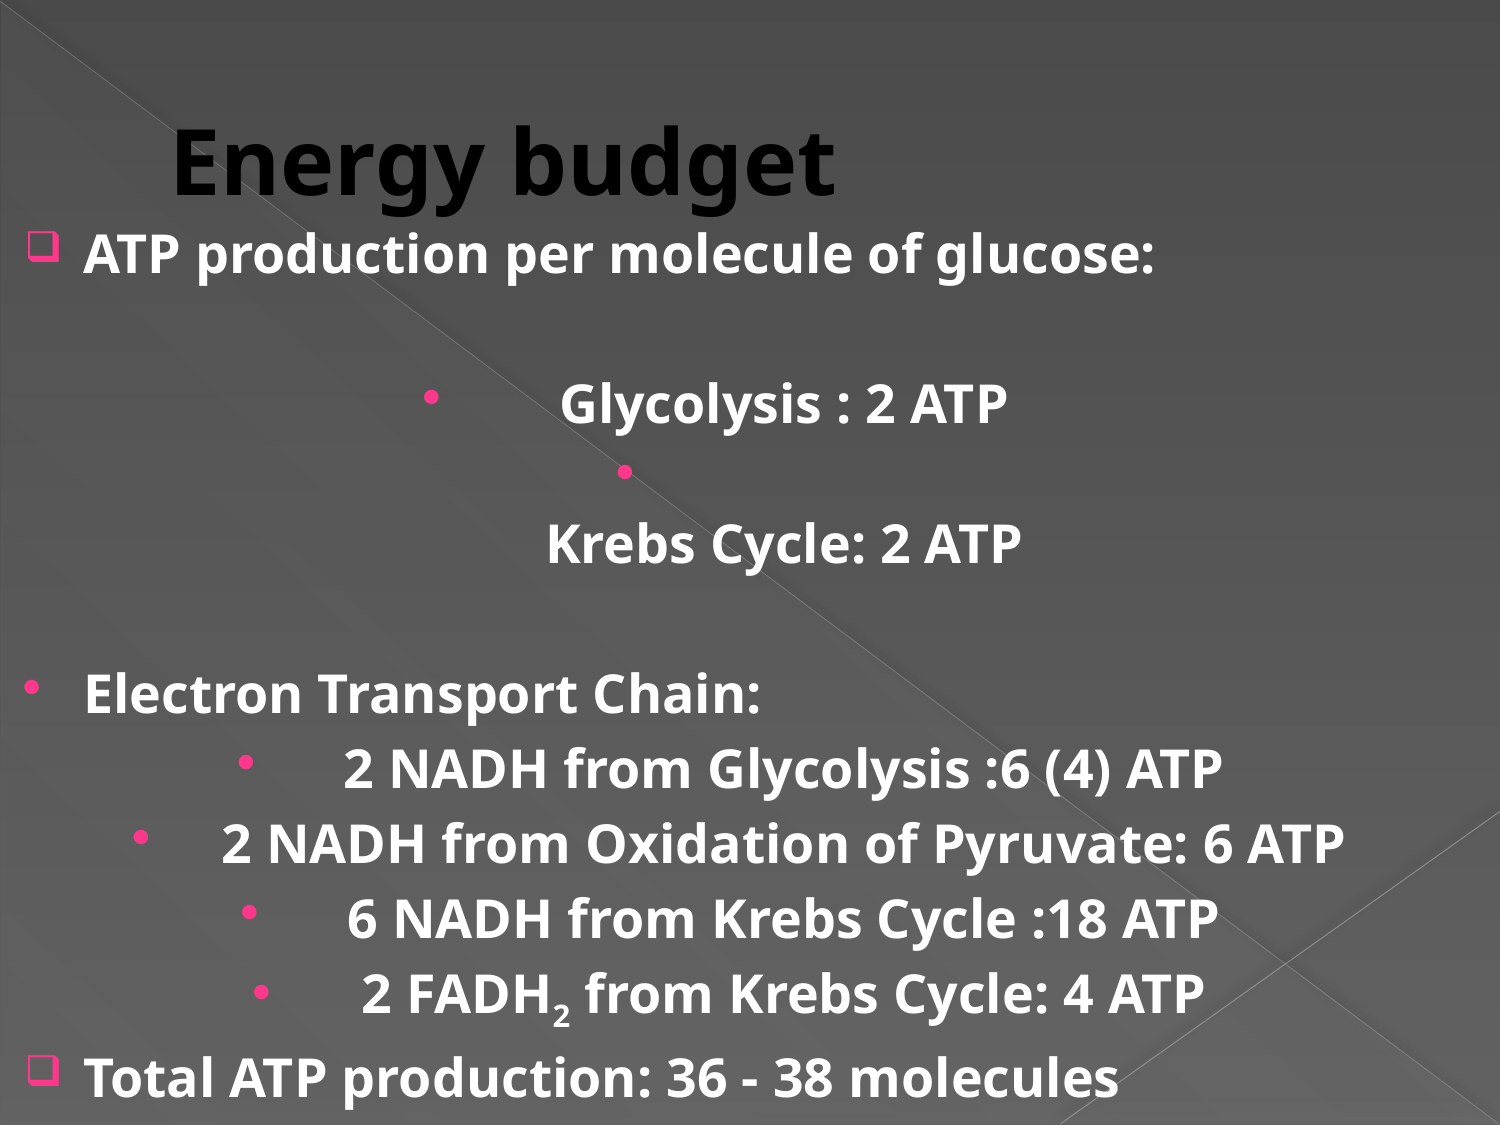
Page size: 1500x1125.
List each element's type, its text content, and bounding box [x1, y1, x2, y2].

title Energy budget [75, 43, 1425, 212]
list ATP production per molecule of glucose: Glycolysis : 2 ATP Krebs Cycle: 2 ATP Electron Transport Chain: 2 NADH from Glycolysis :6 (4) ATP 2 NADH from Oxidation of Pyruvate: 6 ATP 6 NADH from Krebs Cycle :18 ATP 2 FADH2 from Krebs Cycle: 4 ATP Total ATP production: 36 - 38 molecules [0, 212, 1500, 1125]
